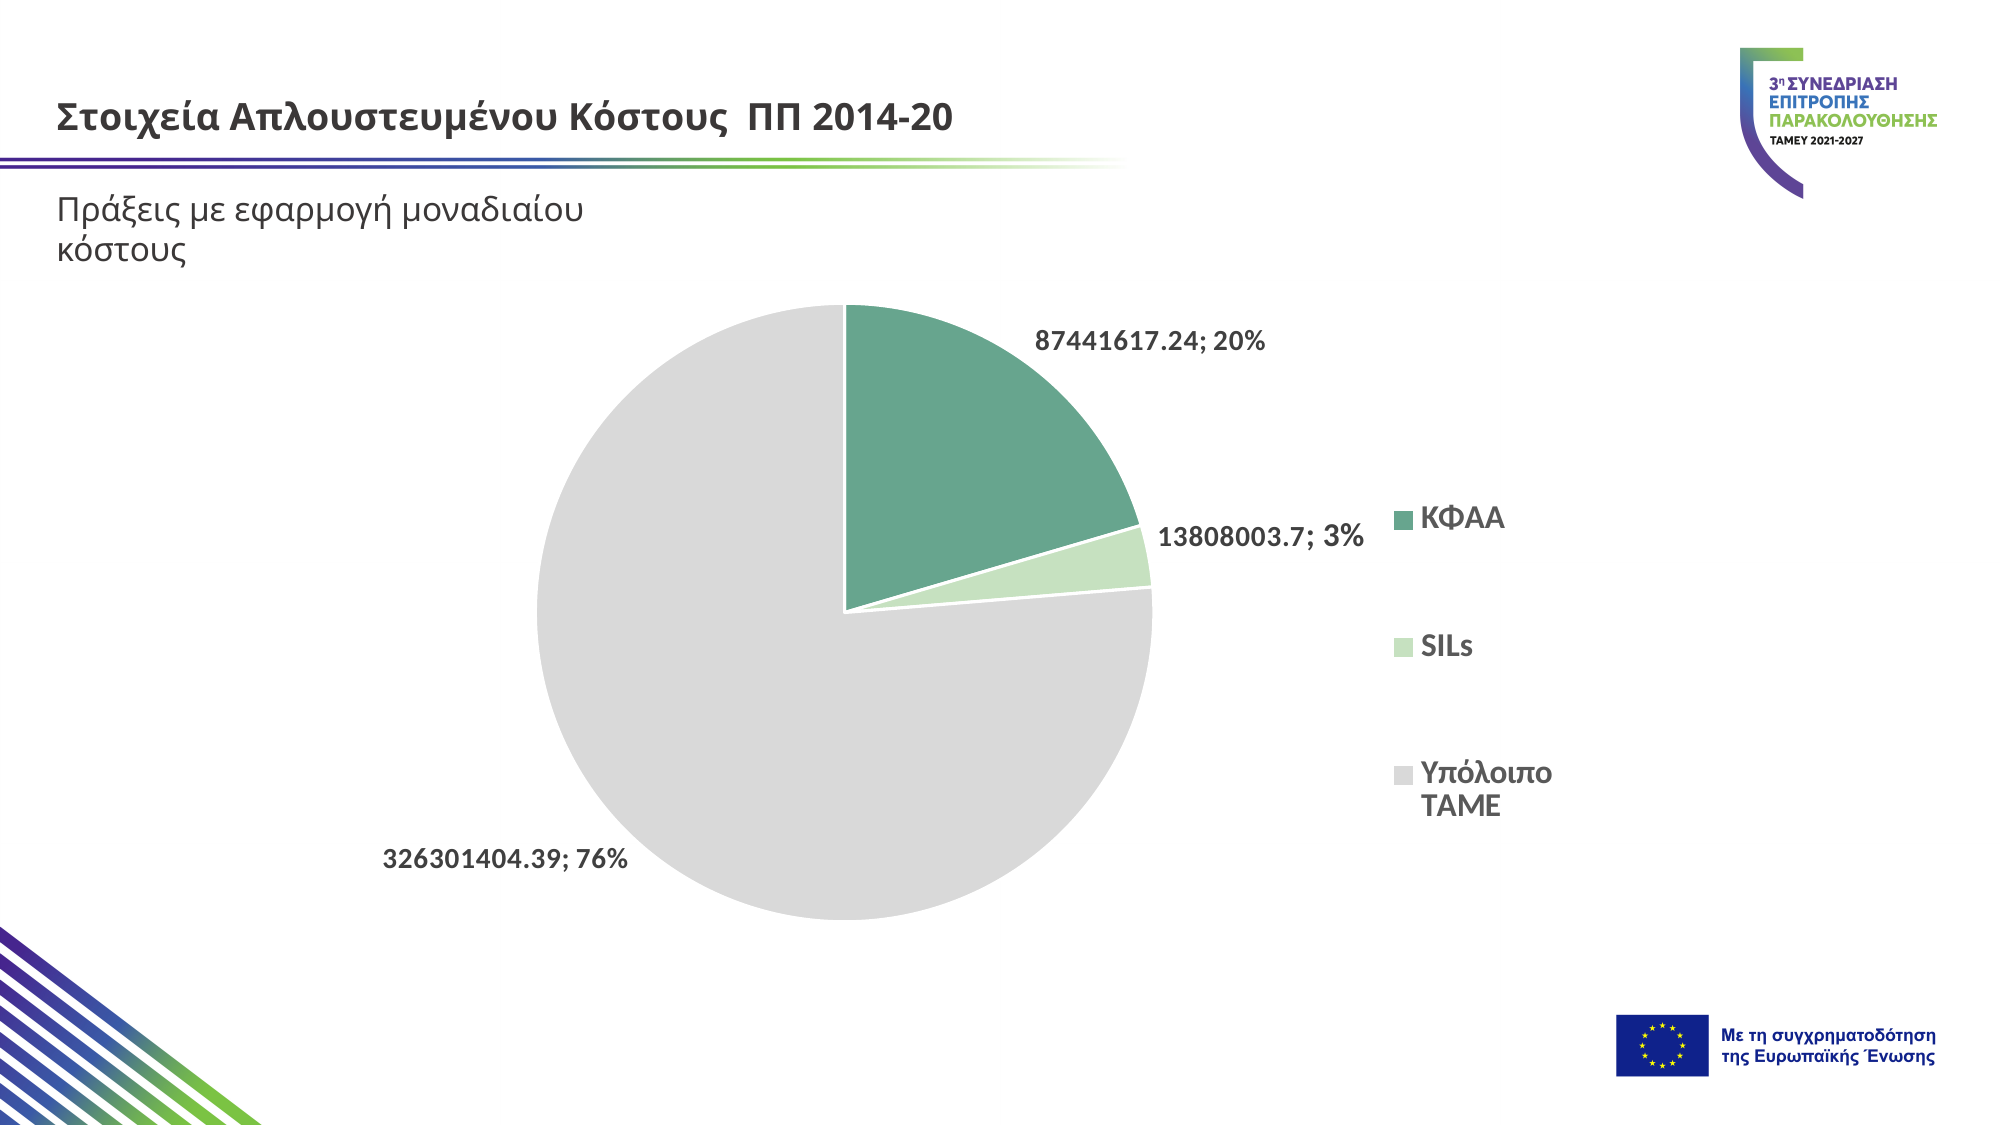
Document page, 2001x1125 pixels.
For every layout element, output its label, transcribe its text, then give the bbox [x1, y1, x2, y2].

picture [0, 0, 2001, 1125]
chart [373, 258, 1597, 987]
text_box Πράξεις με εφαρμογή μοναδιαίου κόστους [41, 180, 702, 276]
text_box Στοιχεία Απλουστευμένου Κόστους ΠΠ 2014-20 [41, 85, 1522, 146]
